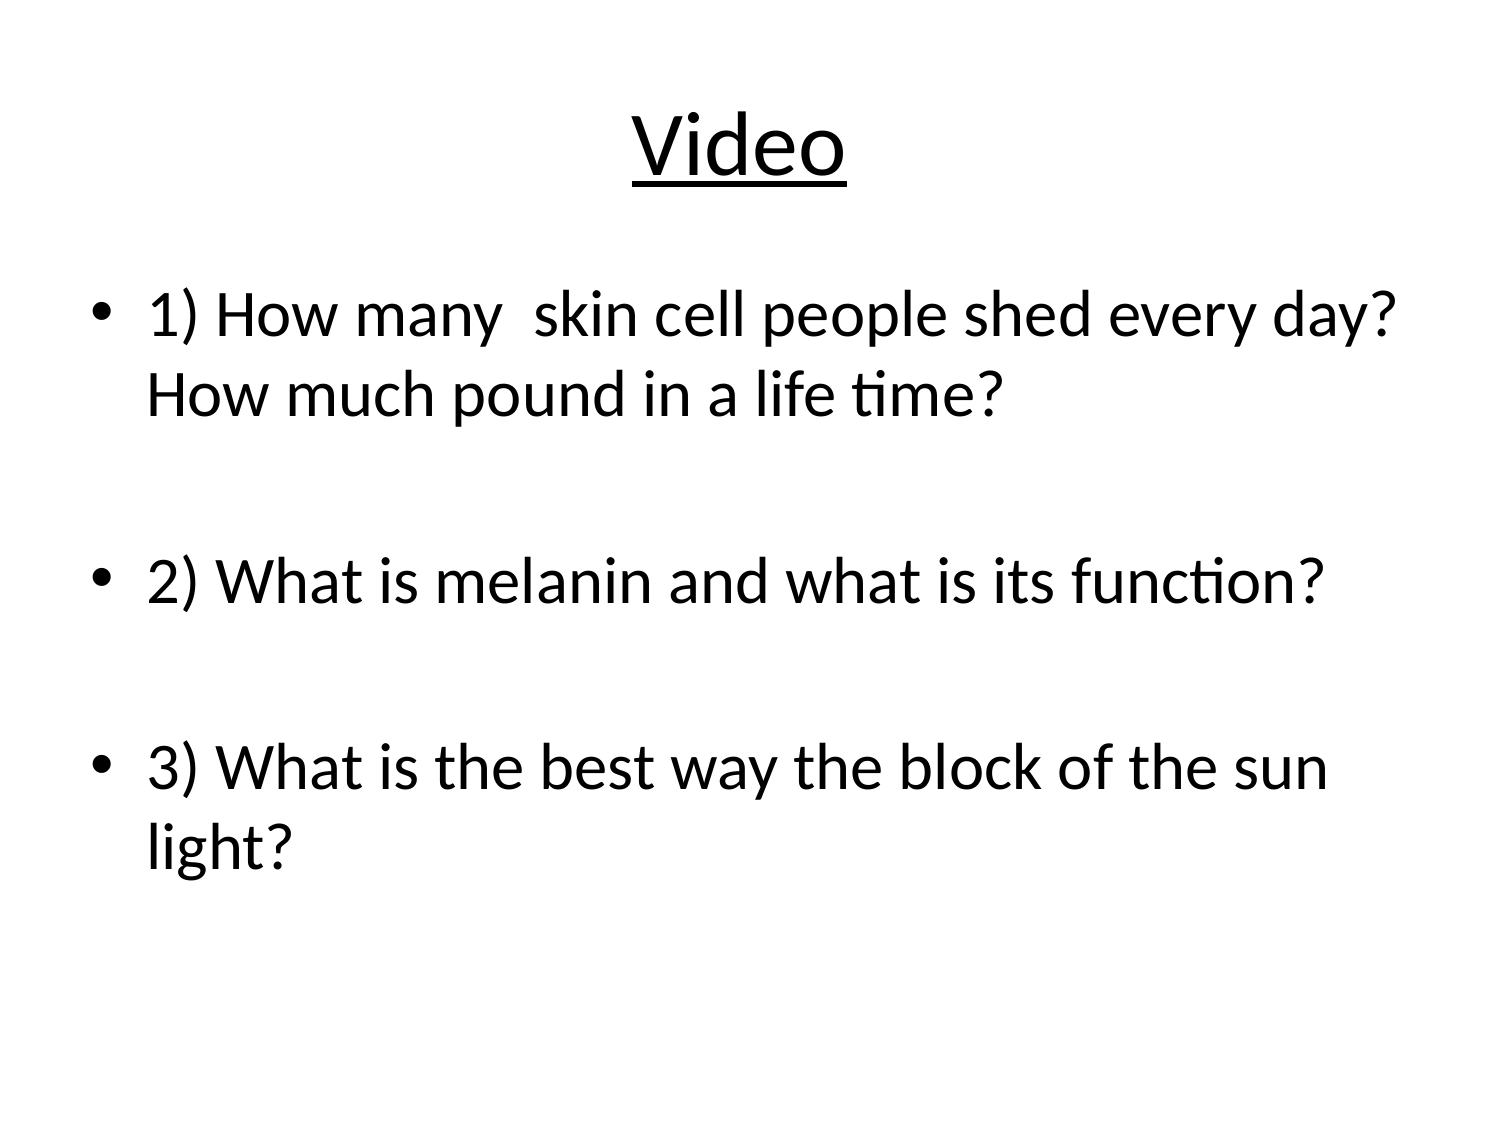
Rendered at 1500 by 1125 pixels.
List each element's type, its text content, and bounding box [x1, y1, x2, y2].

title Video [75, 45, 1425, 233]
list 1) How many skin cell people shed every day? How much pound in a life time? 2) What is melanin and what is its function? 3) What is the best way the block of the sun light? [75, 262, 1425, 1005]
